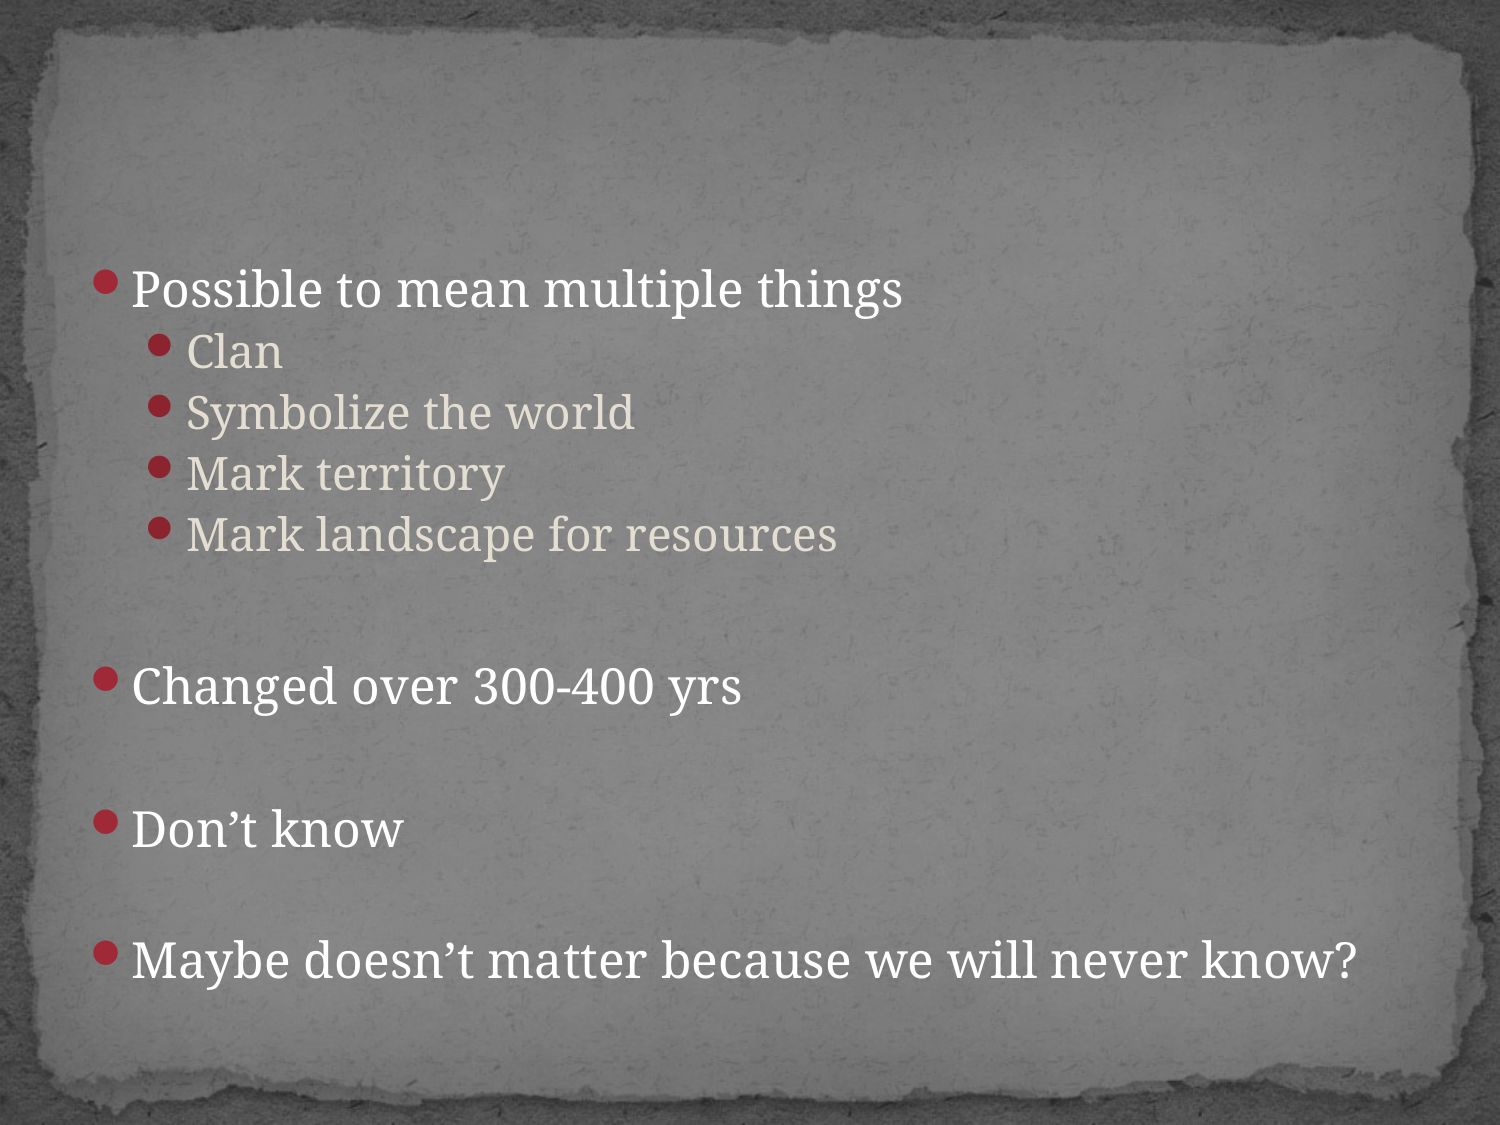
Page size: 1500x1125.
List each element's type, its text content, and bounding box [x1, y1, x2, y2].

list Possible to mean multiple things Clan Symbolize the world Mark territory Mark landscape for resources Changed over 300-400 yrs Don’t know Maybe doesn’t matter because we will never know? [75, 249, 1425, 1000]
